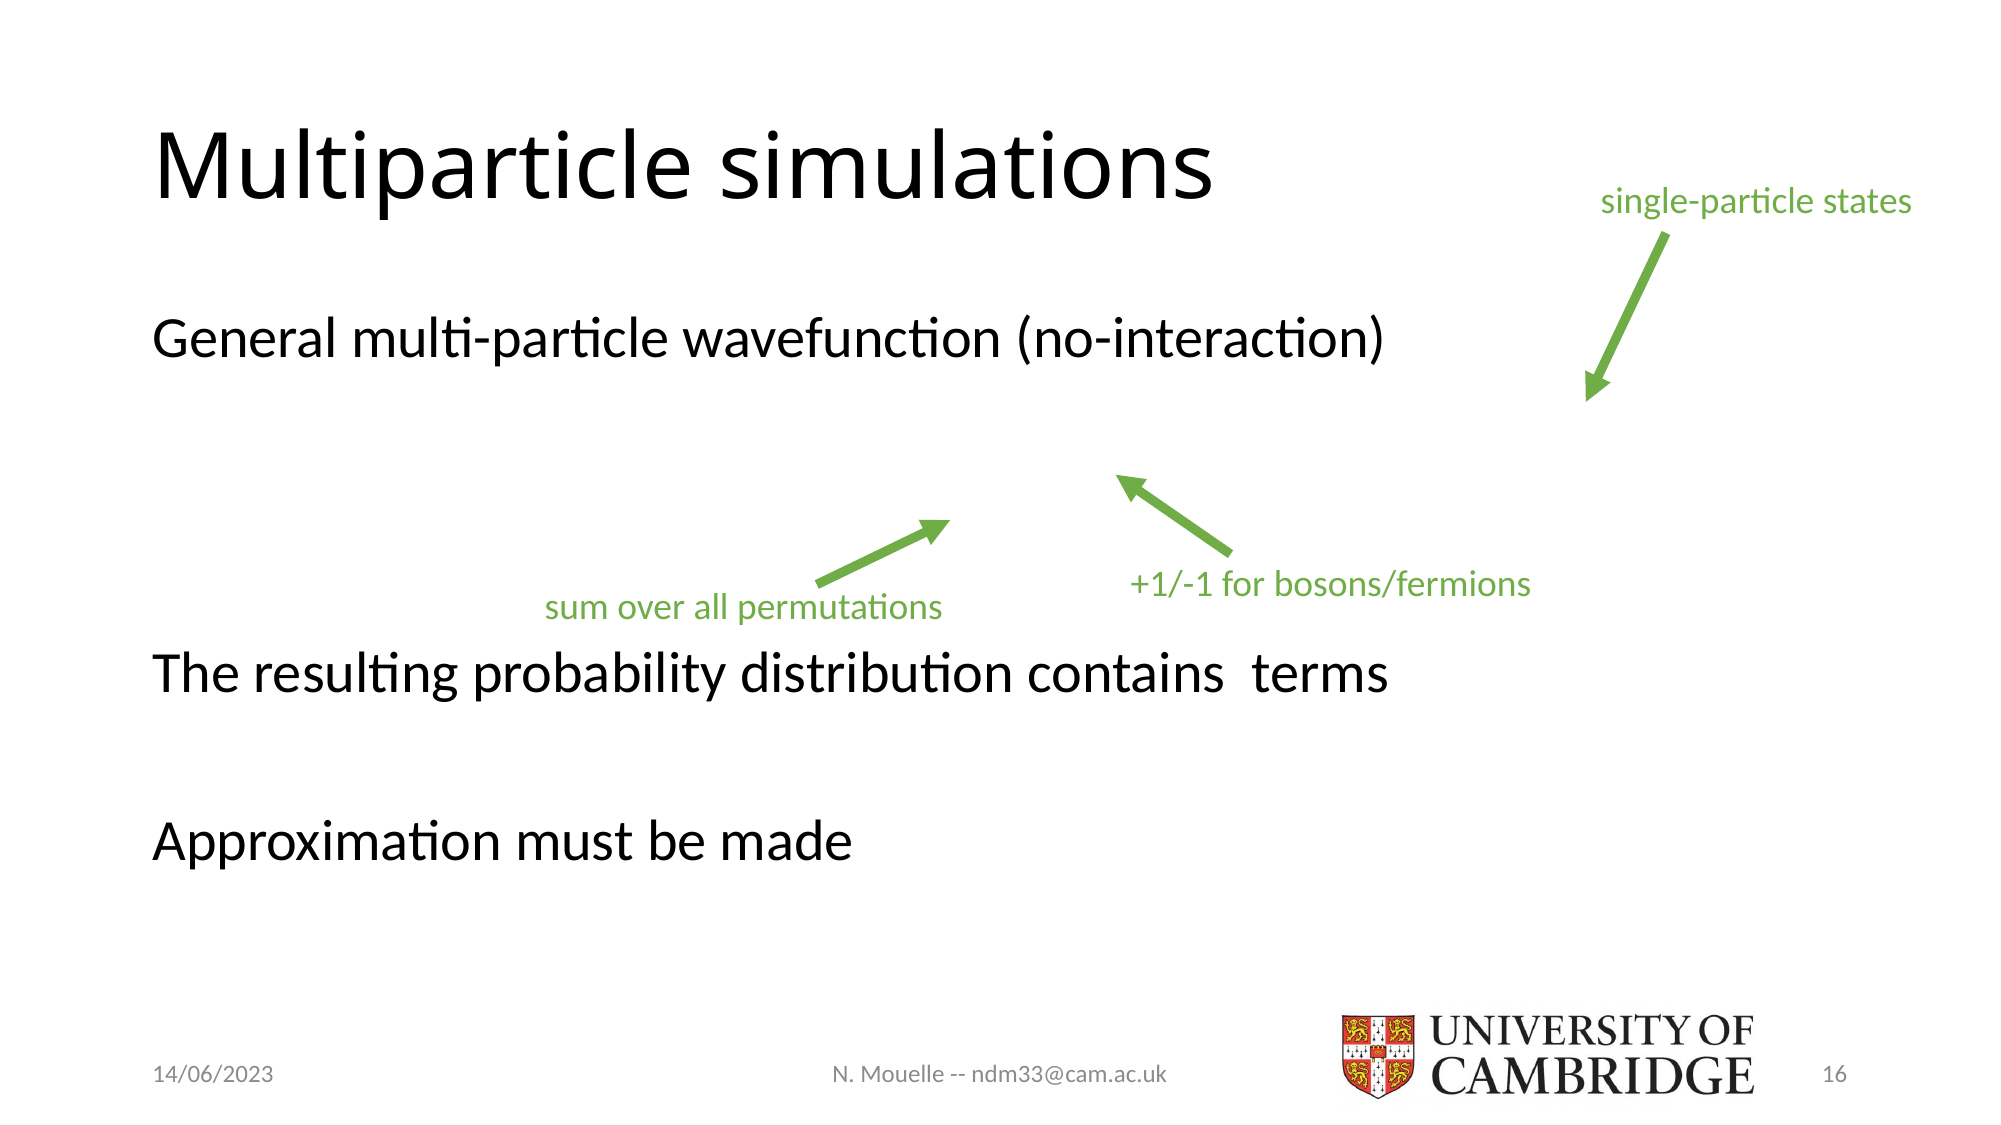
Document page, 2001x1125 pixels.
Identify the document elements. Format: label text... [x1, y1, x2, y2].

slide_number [137, 1042, 588, 1103]
text_box +1/-1 for bosons/fermions [1115, 551, 1586, 611]
text_box sum over all permutations [529, 574, 1000, 635]
text_box single-particle states [1585, 168, 1987, 229]
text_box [1585, 232, 1666, 402]
slide_number 16 [1412, 1042, 1863, 1103]
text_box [816, 520, 951, 585]
footer N. Mouelle -- ndm33@cam.ac.uk [662, 1042, 1338, 1103]
picture [1337, 999, 1763, 1111]
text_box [1115, 474, 1231, 555]
title Multiparticle simulations [137, 59, 1863, 278]
